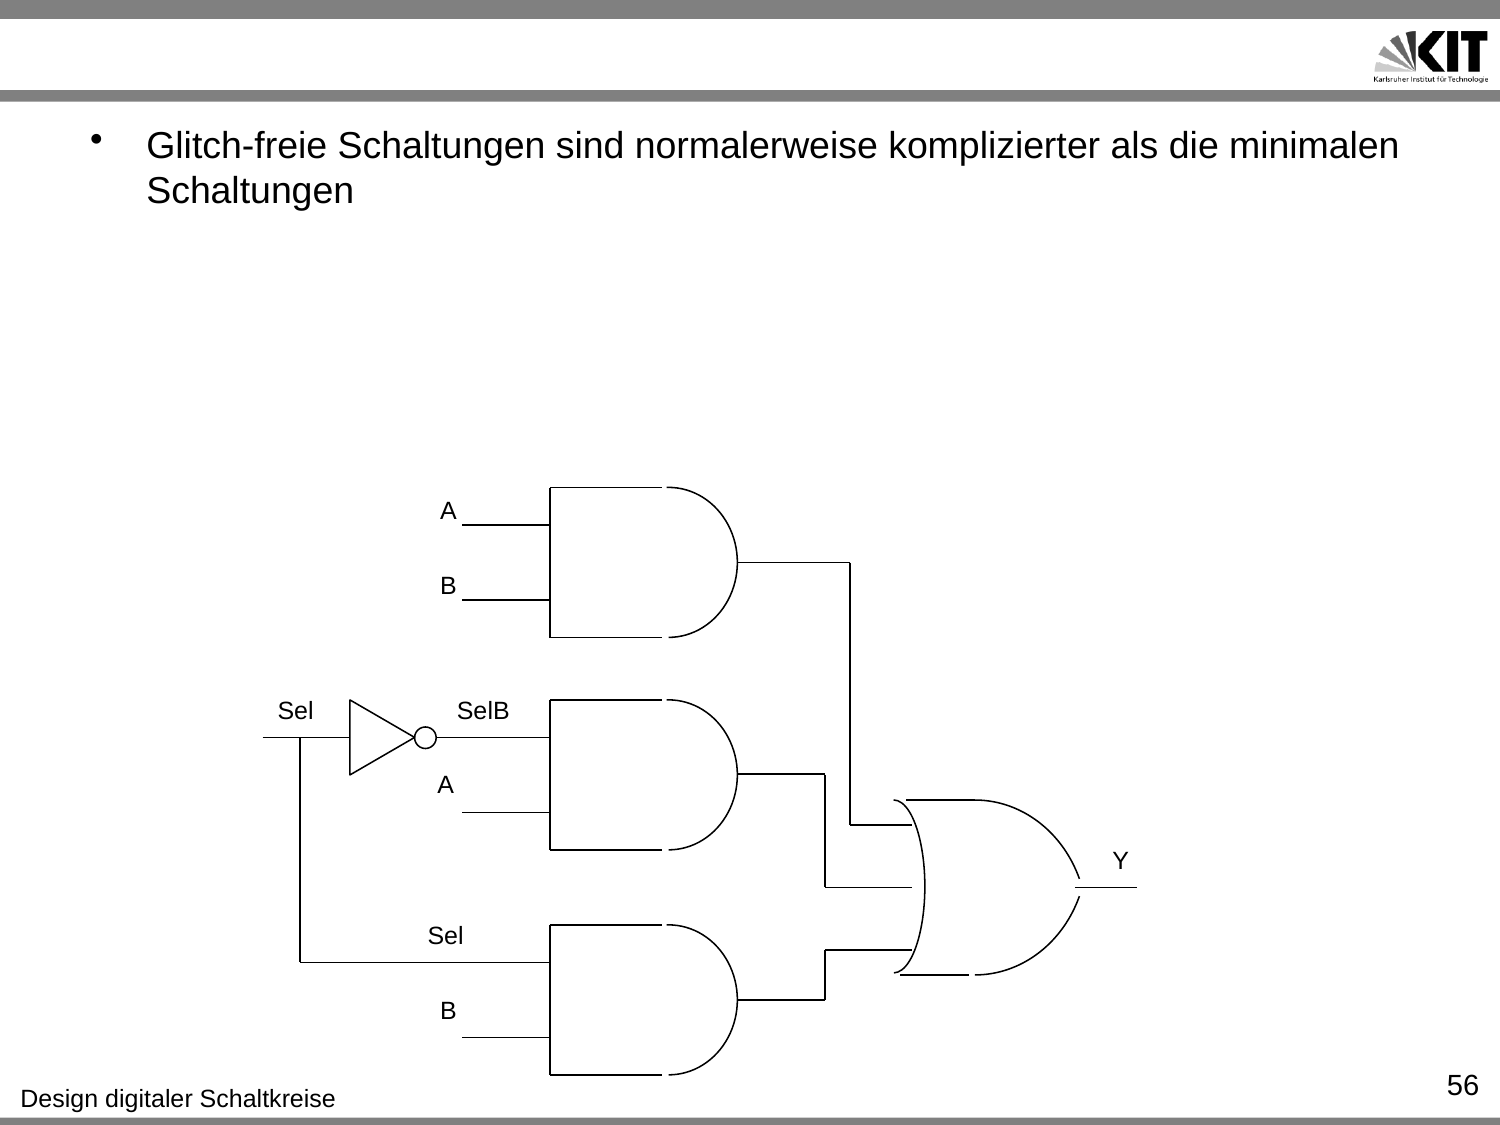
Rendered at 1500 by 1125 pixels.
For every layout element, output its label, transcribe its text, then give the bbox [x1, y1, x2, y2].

list Glitch-freie Schaltungen sind normalerweise komplizierter als die minimalen Schaltungen [75, 113, 1425, 413]
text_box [349, 699, 453, 776]
text_box [666, 699, 738, 850]
text_box [893, 799, 925, 973]
text_box Y [1097, 837, 1144, 883]
text_box B [425, 987, 472, 1033]
text_box A [422, 761, 469, 807]
text_box B [425, 562, 472, 608]
text_box Sel [262, 687, 329, 733]
slide_number 56 [1364, 1058, 1495, 1094]
text_box [974, 800, 1080, 887]
text_box Sel [412, 912, 479, 958]
text_box [666, 487, 738, 638]
text_box [974, 849, 1080, 975]
text_box A [425, 487, 472, 533]
text_box [666, 924, 738, 1075]
text_box SelB [441, 687, 525, 733]
picture [1374, 31, 1488, 83]
